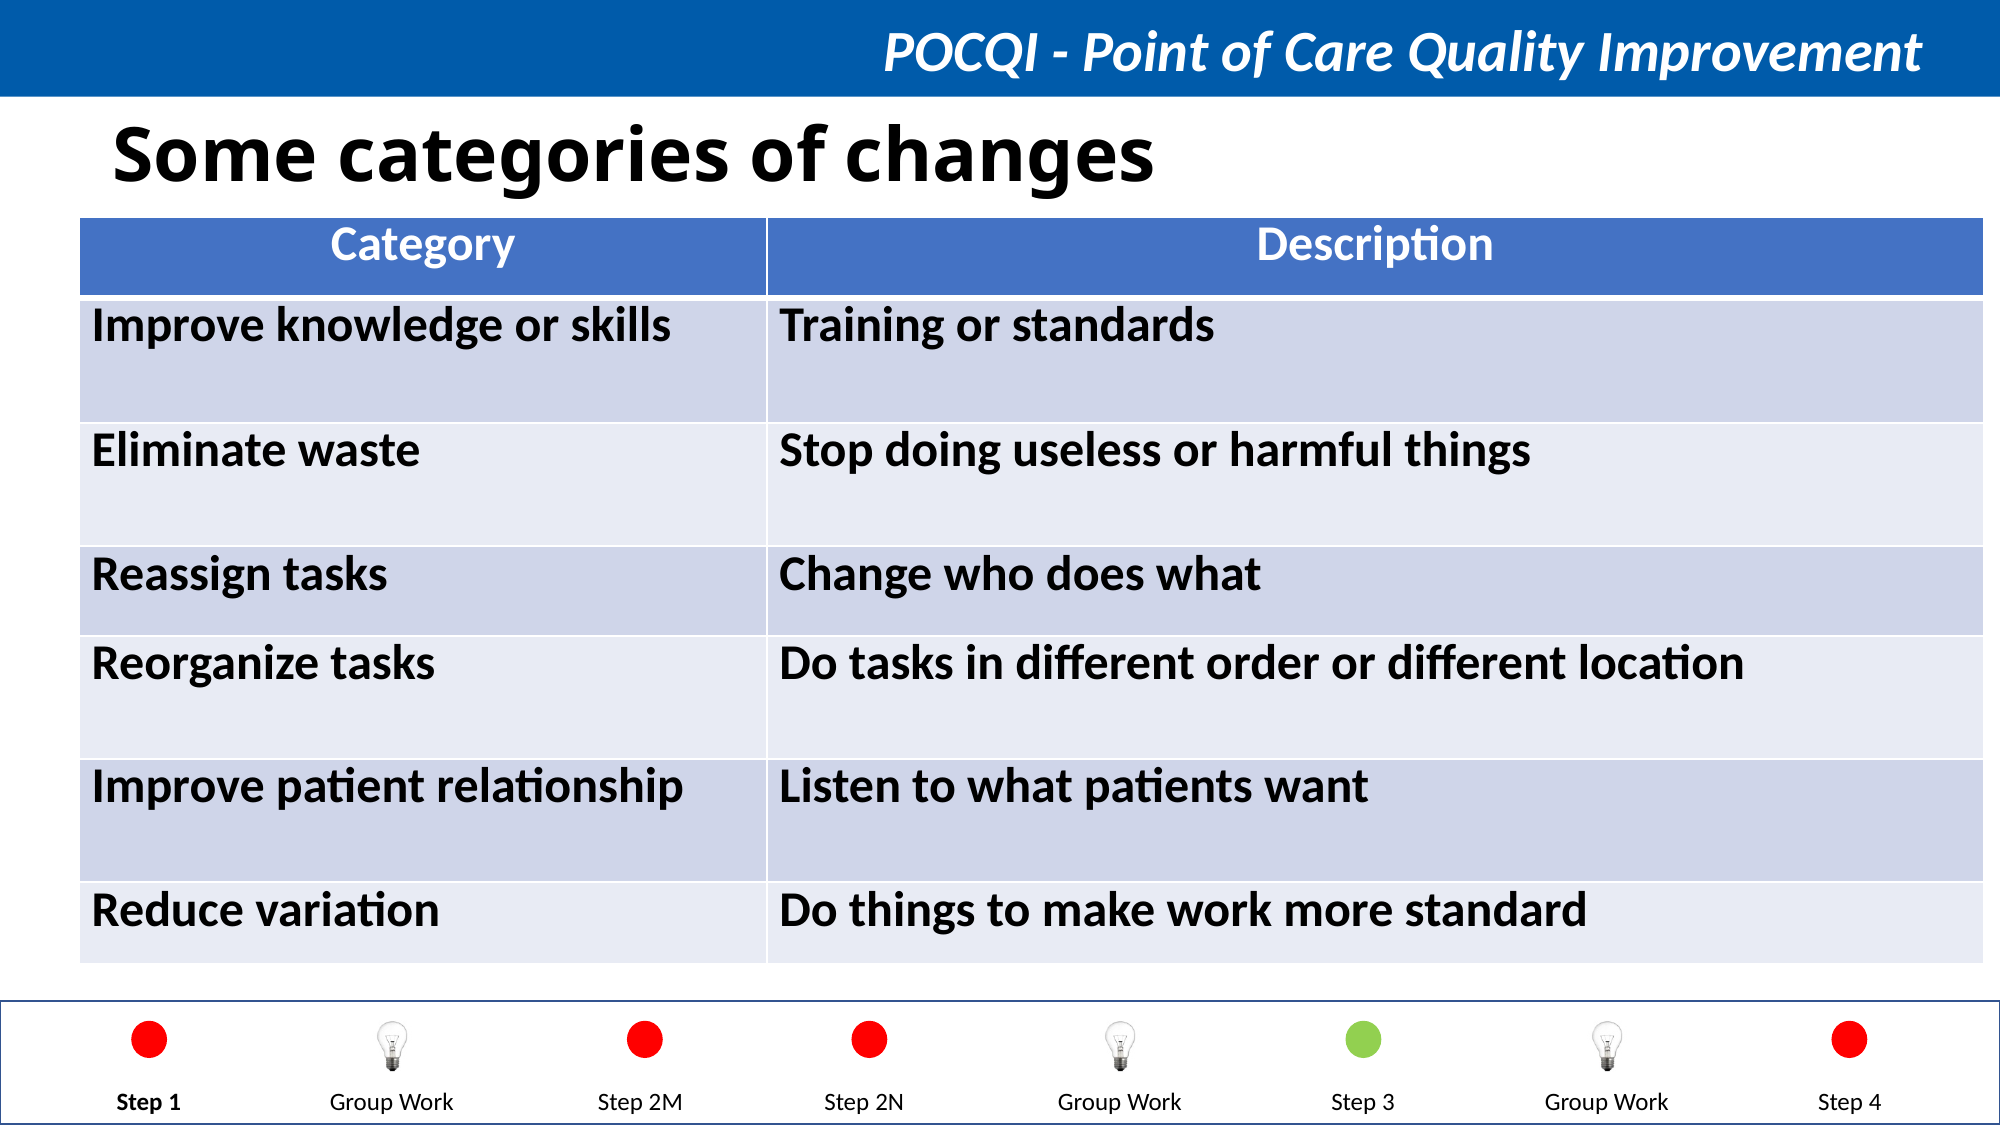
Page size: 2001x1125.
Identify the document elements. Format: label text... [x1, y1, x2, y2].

table_cell Reduce variation [80, 883, 766, 963]
title Some categories of changes [97, 98, 1560, 201]
table_cell Stop doing useless or harmful things [768, 424, 1983, 545]
table_header Category [80, 218, 766, 295]
table_cell Improve patient relationship [80, 760, 766, 881]
table_cell Reorganize tasks [80, 637, 766, 758]
table_header Description [768, 218, 1983, 295]
table_cell Change who does what [768, 547, 1983, 635]
table_cell Eliminate waste [80, 424, 766, 545]
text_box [0, 1000, 2000, 1124]
table_cell Training or standards [768, 301, 1983, 422]
table_cell Listen to what patients want [768, 760, 1983, 881]
table_cell Reassign tasks [80, 547, 766, 635]
table_cell Do things to make work more standard [768, 883, 1983, 963]
table_cell Improve knowledge or skills [80, 301, 766, 422]
table_cell Do tasks in different order or different location [768, 637, 1983, 758]
